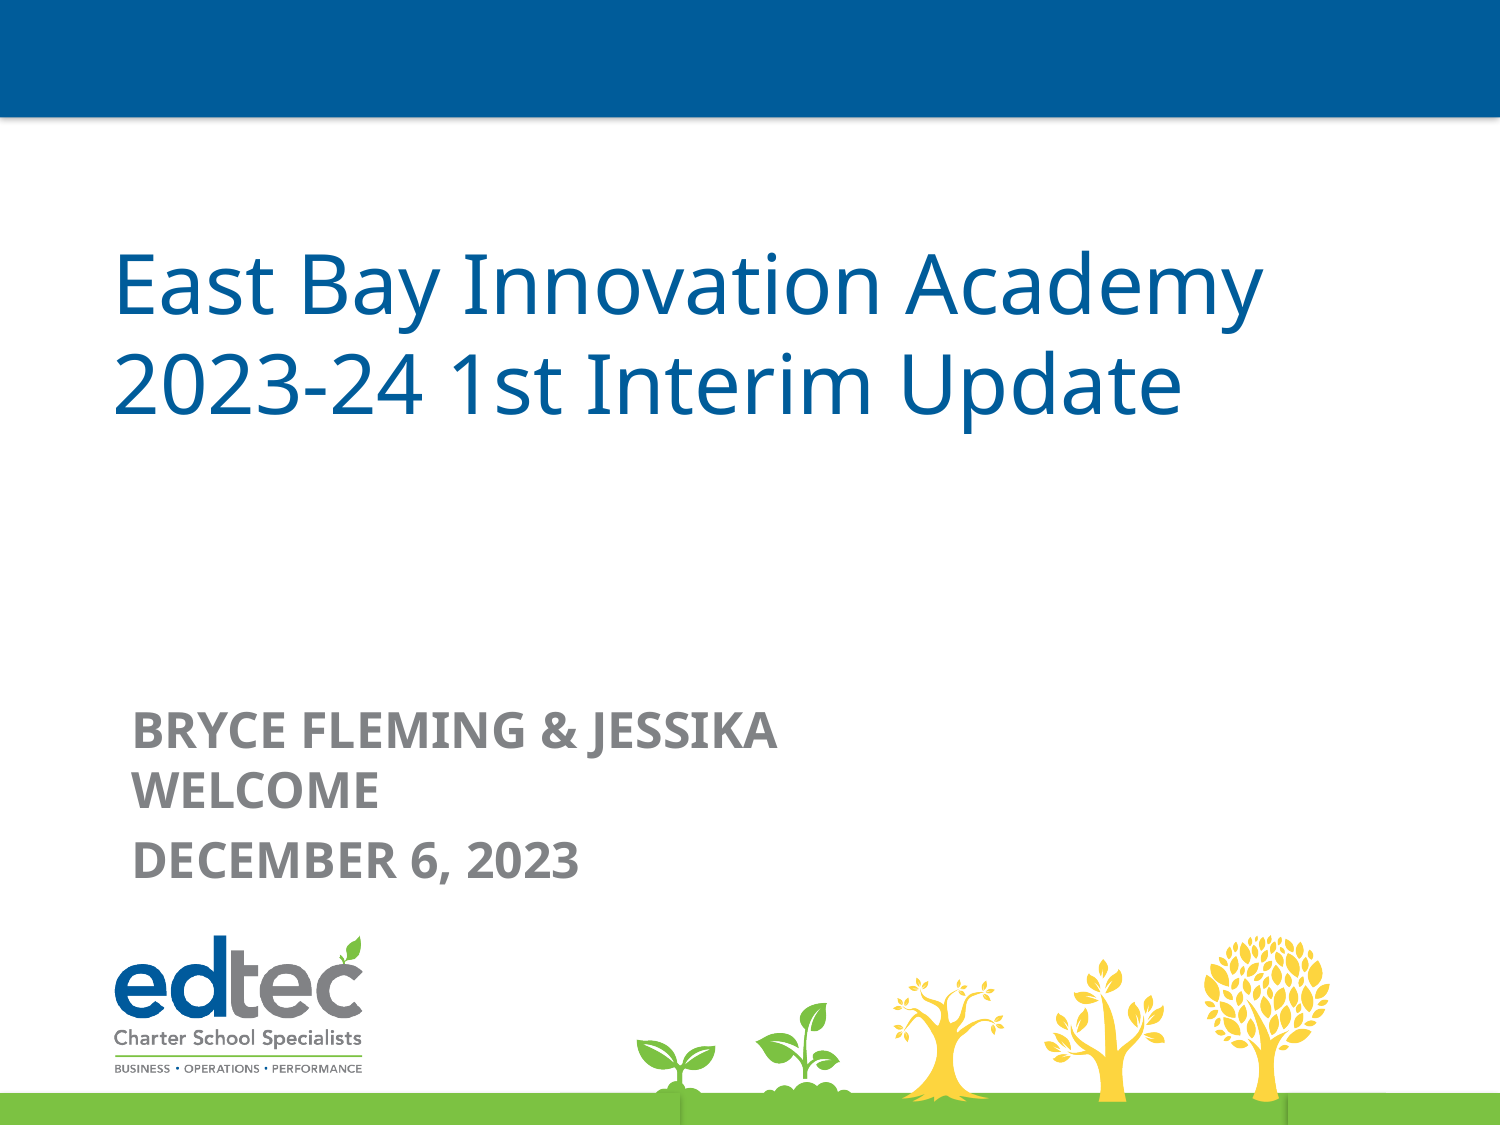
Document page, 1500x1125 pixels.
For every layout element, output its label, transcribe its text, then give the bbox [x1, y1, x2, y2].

list Bryce Fleming & Jessika Welcome December 6, 2023 [116, 691, 967, 938]
title East Bay Innovation Academy 2023-24 1st Interim Update [97, 223, 1484, 448]
picture [114, 935, 363, 1073]
picture [560, 935, 1386, 1125]
